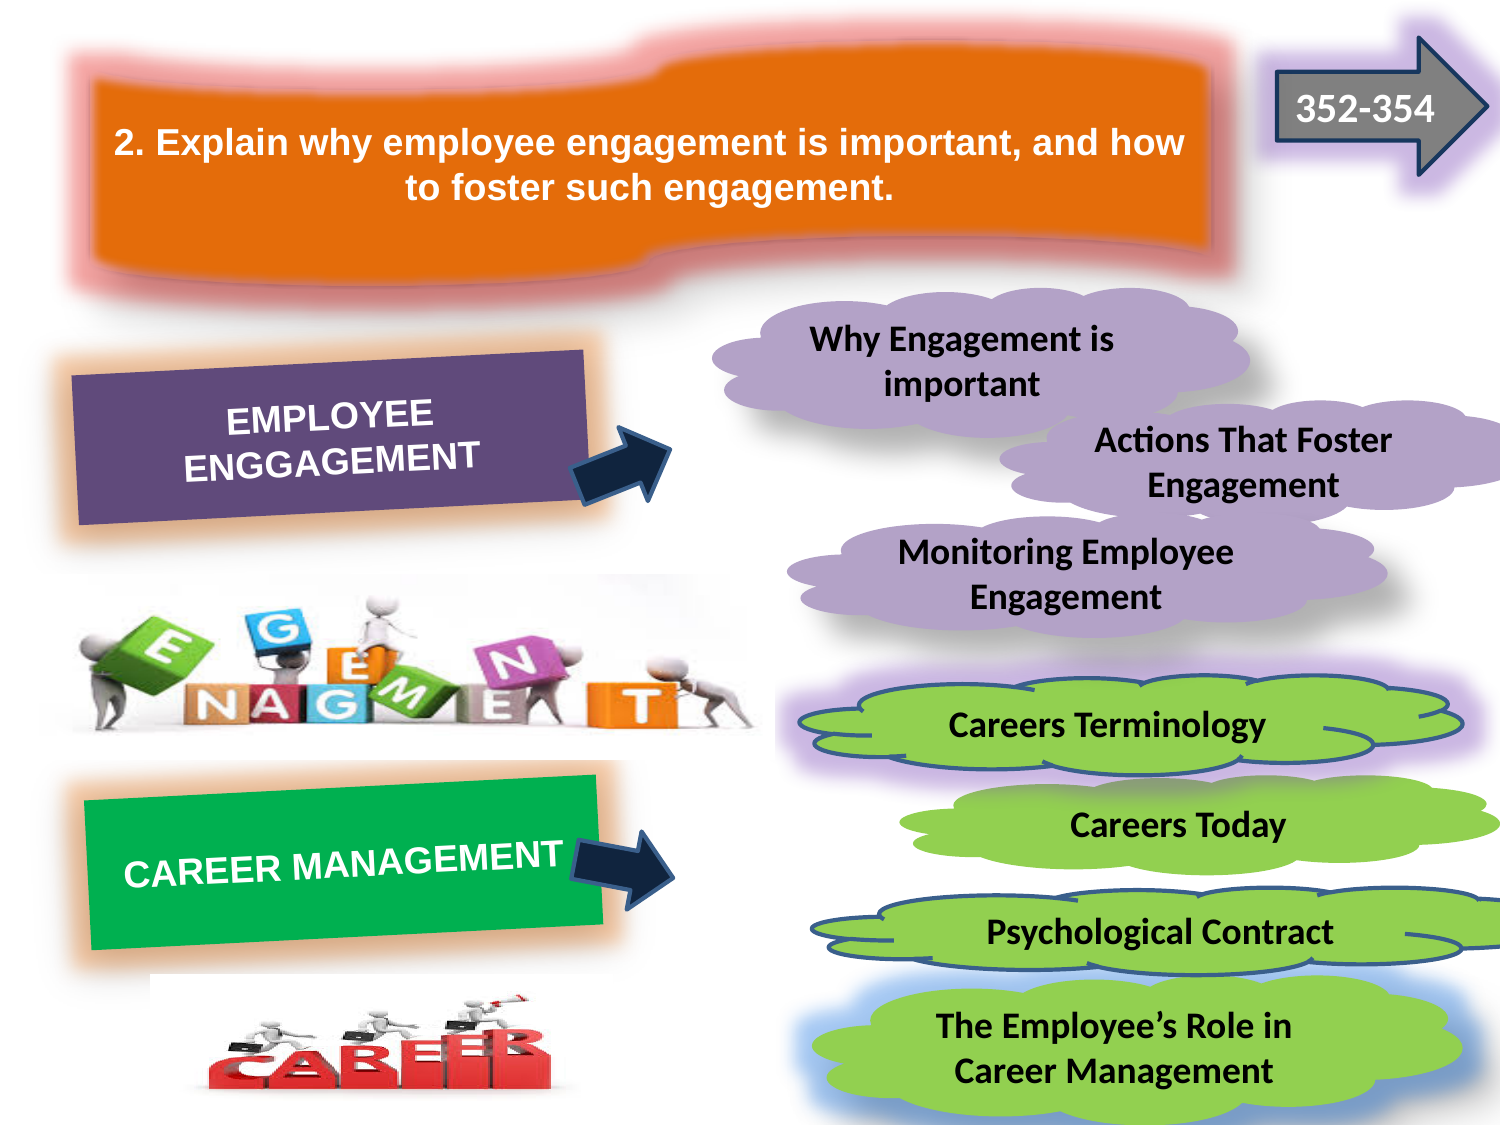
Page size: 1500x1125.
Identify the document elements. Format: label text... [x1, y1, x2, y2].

text_box Why Engagement is important [709, 285, 1253, 440]
text_box [567, 425, 673, 507]
text_box Actions That Foster Engagement [997, 398, 1500, 522]
text_box CAREER MANAGEMENT [81, 772, 606, 953]
text_box 2. Explain why employee engagement is important, and how to foster such engagement. [102, 52, 1200, 275]
text_box Careers Today [897, 775, 1500, 878]
text_box Careers Terminology [797, 673, 1465, 778]
picture [149, 974, 613, 1113]
text_box [569, 829, 676, 912]
text_box Psychological Contract [809, 885, 1500, 978]
text_box 352-354 [1274, 35, 1490, 177]
text_box EMPLOYEE ENGGAGEMENT [69, 347, 591, 528]
picture [24, 574, 776, 761]
text_box The Employee’s Role in Career Management [809, 973, 1465, 1125]
text_box Monitoring Employee Engagement [784, 510, 1390, 641]
